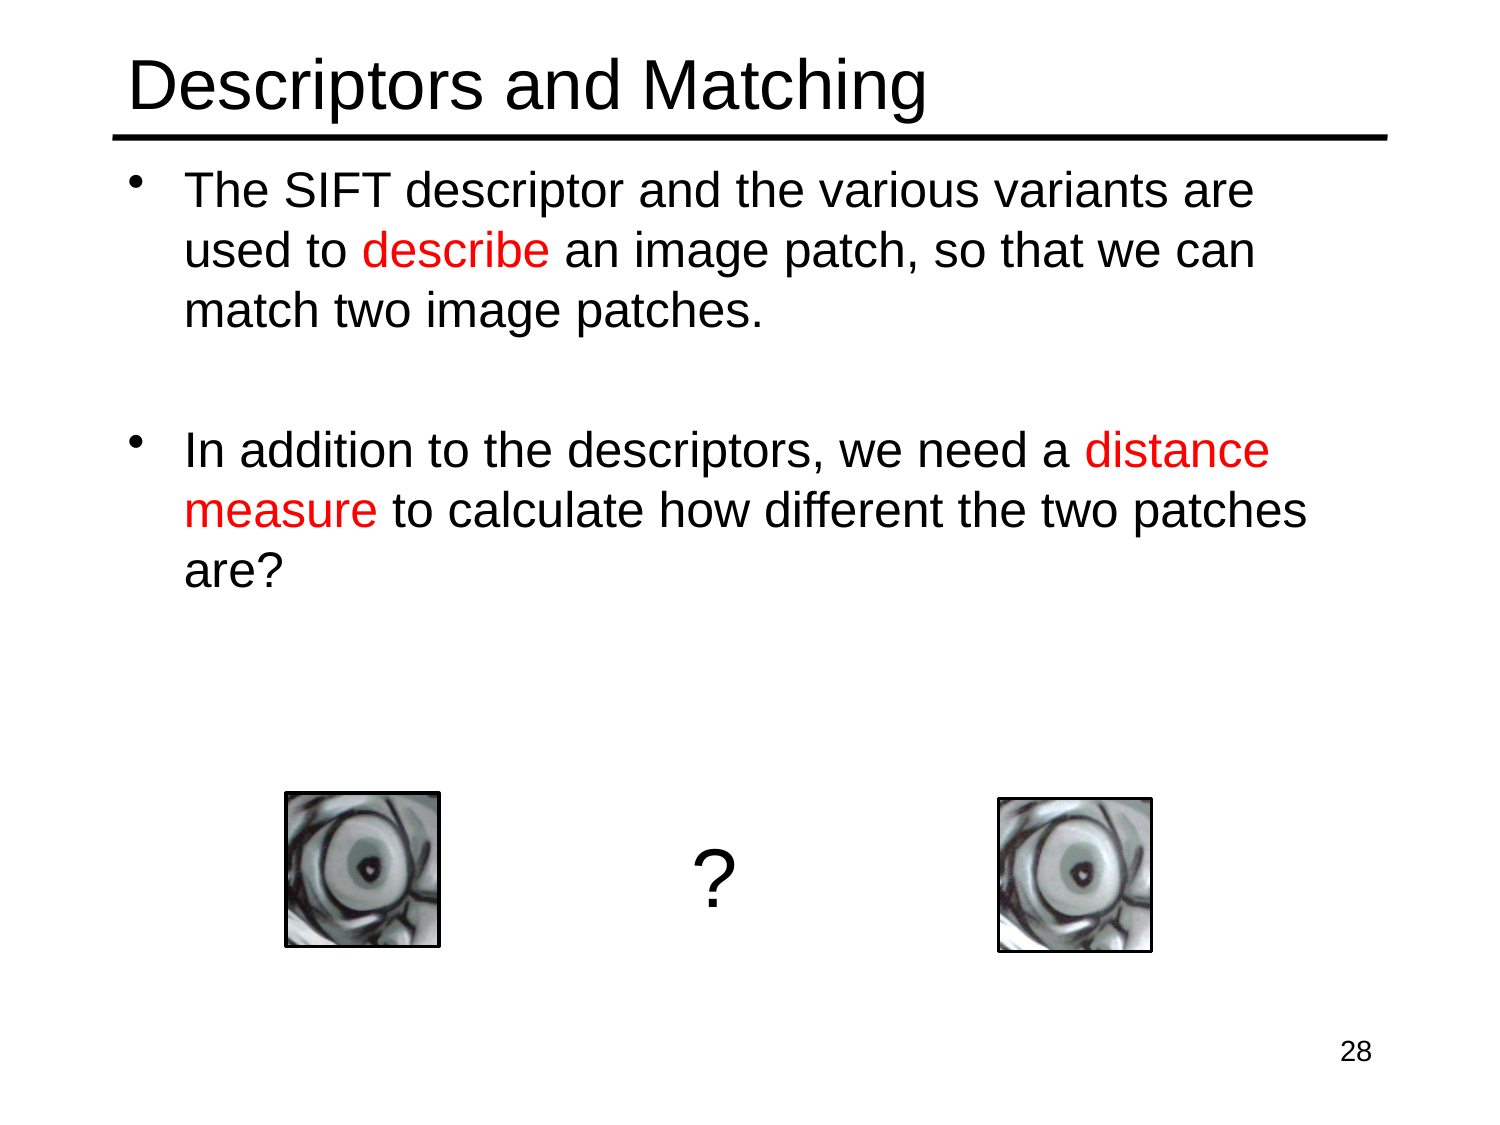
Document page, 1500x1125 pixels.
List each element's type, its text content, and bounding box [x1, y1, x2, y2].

picture [287, 794, 438, 945]
picture [999, 799, 1151, 951]
slide_number 28 [1074, 1024, 1388, 1101]
text_box ? [676, 816, 753, 932]
title Descriptors and Matching [112, 12, 1388, 149]
list The SIFT descriptor and the various variants are used to describe an image patch, so that we can match two image patches. In addition to the descriptors, we need a distance measure to calculate how different the two patches are? [112, 149, 1388, 1013]
